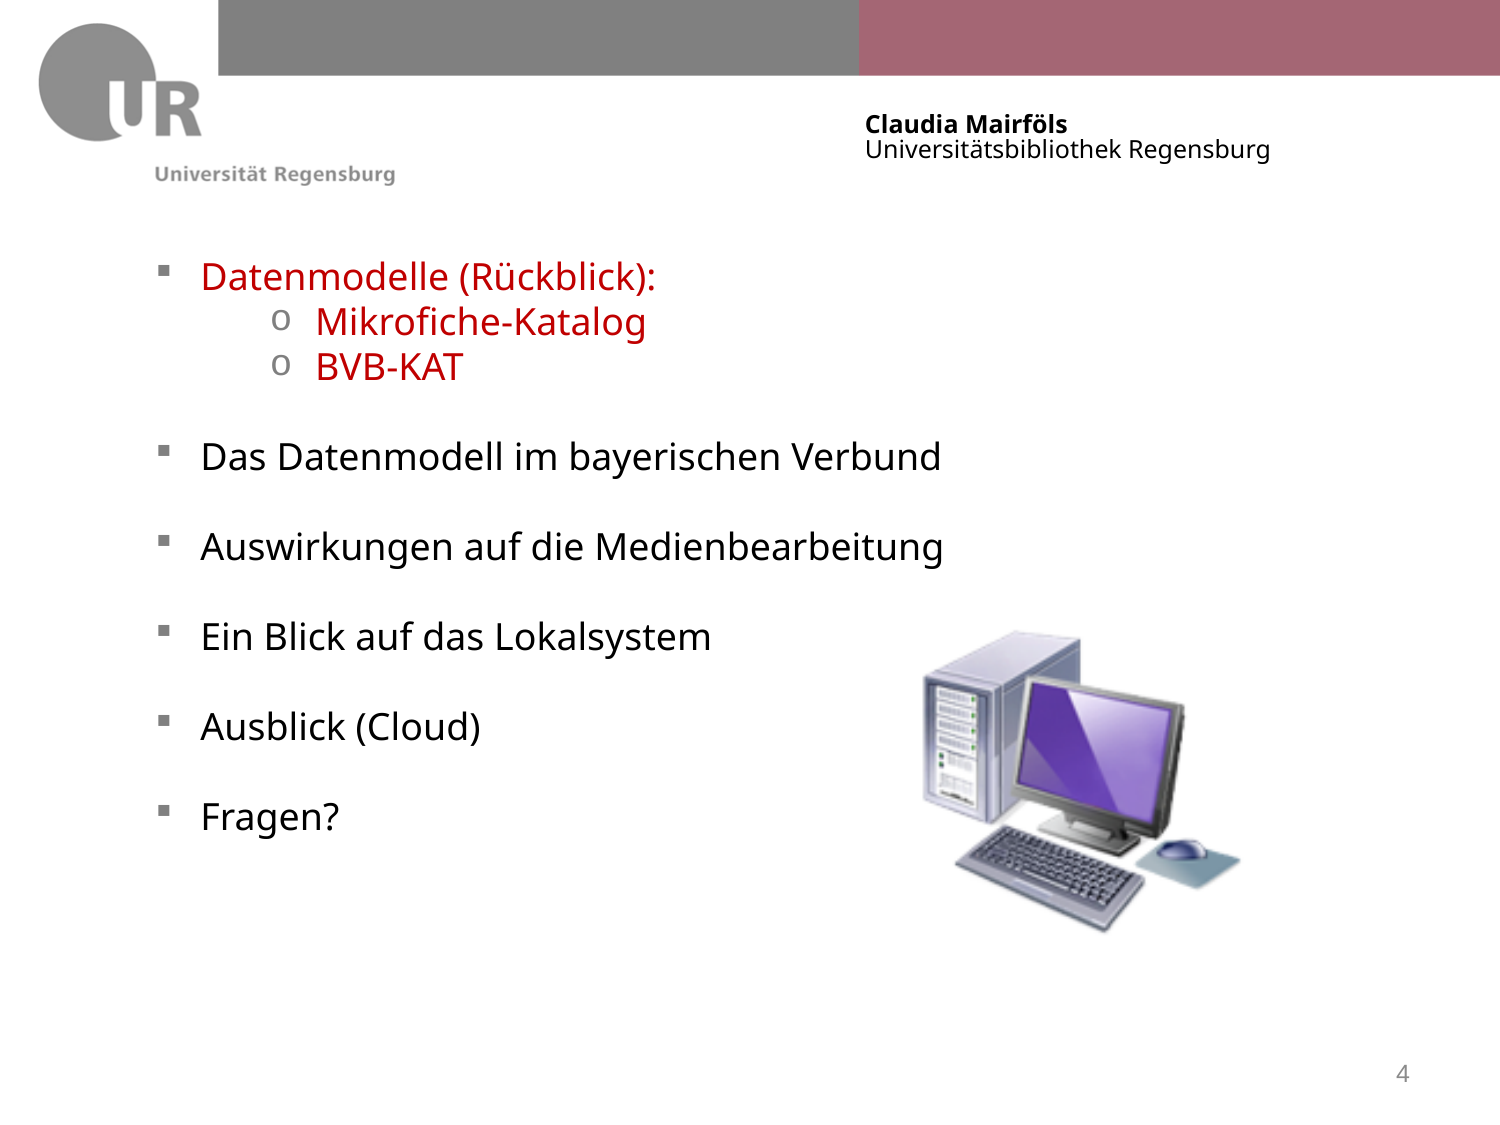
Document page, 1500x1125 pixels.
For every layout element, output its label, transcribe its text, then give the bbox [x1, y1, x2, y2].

picture [17, 18, 419, 209]
text_box Datenmodelle (Rückblick): Mikrofiche-Katalog BVB-KAT Das Datenmodell im bayerischen Verbund Auswirkungen auf die Medienbearbeitung Ein Blick auf das Lokalsystem Ausblick (Cloud) Fragen? [140, 246, 1266, 846]
picture [875, 526, 1287, 978]
slide_number 4 [1074, 1042, 1425, 1103]
